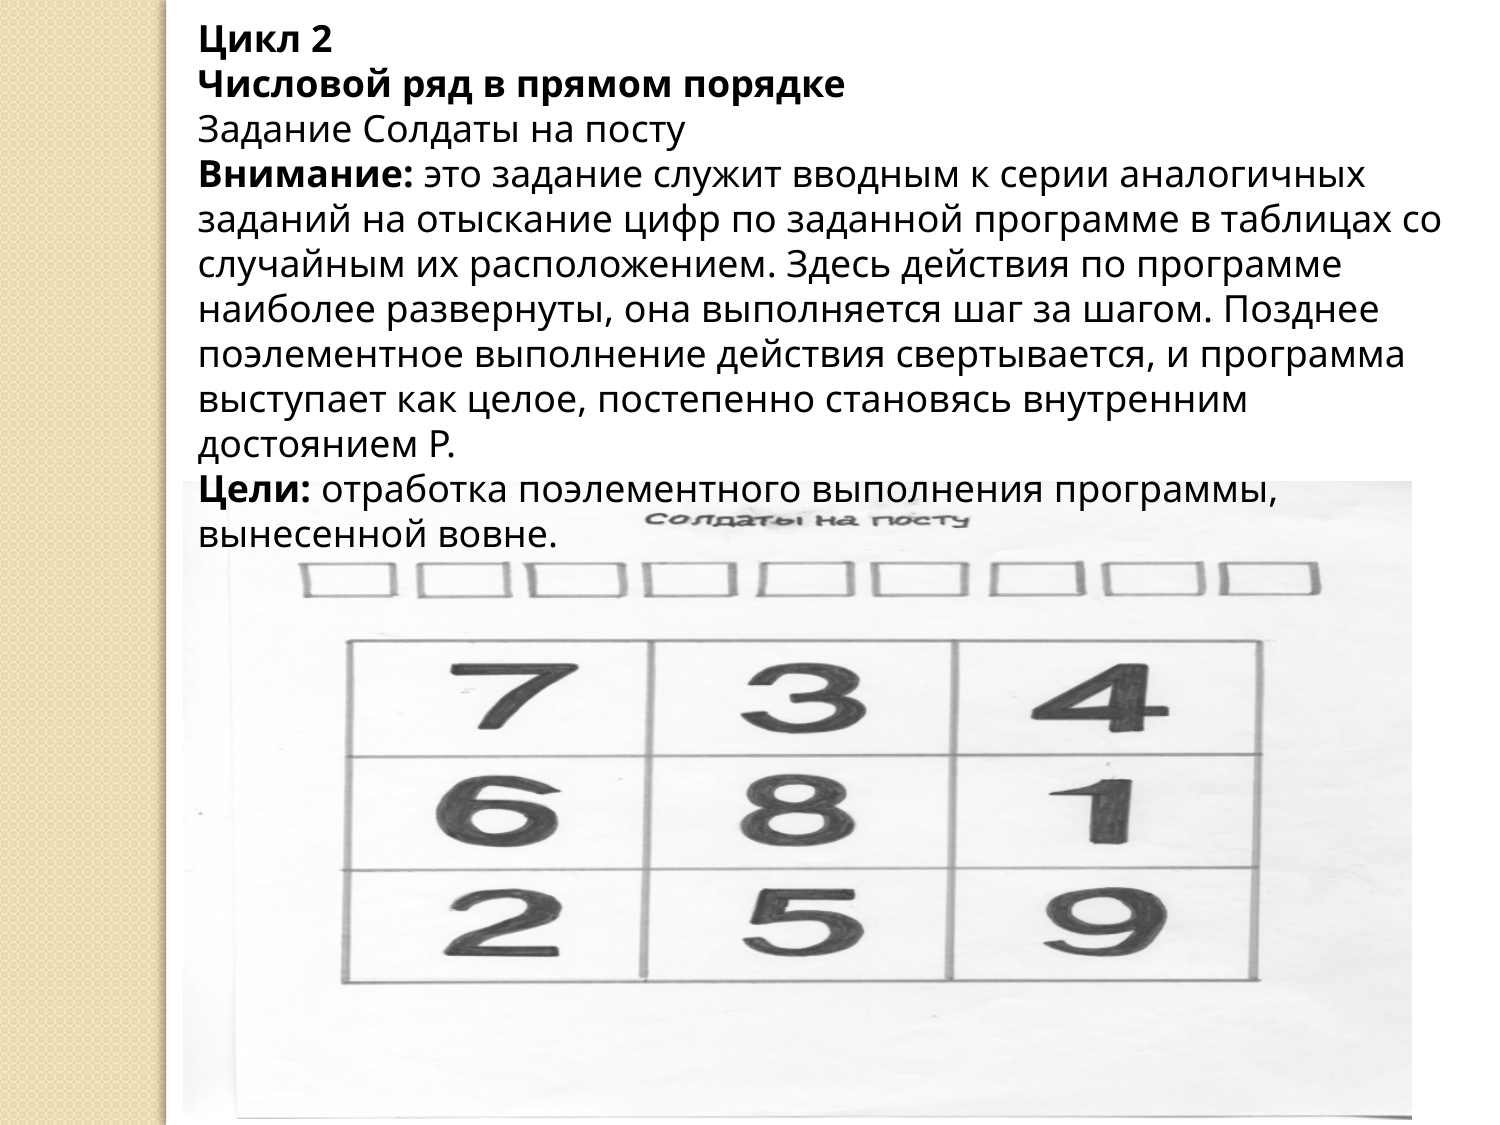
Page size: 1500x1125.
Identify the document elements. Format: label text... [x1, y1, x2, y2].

text_box Цикл 2 Числовой ряд в прямом порядке Задание Солдаты на посту Внимание: это задание служит вводным к серии аналогичных заданий на отыскание цифр по заданной программе в таблицах со случайным их расположением. Здесь действия по программе наиболее развернуты, она выполняется шаг за шагом. Позднее поэлементное выполнение действия свертывается, и программа выступает как целое, постепенно становясь внутренним достоянием Р. Цели: отработка поэлементного выполнения программы, вынесенной вовне. [182, 7, 1483, 562]
picture [182, 481, 1412, 1120]
